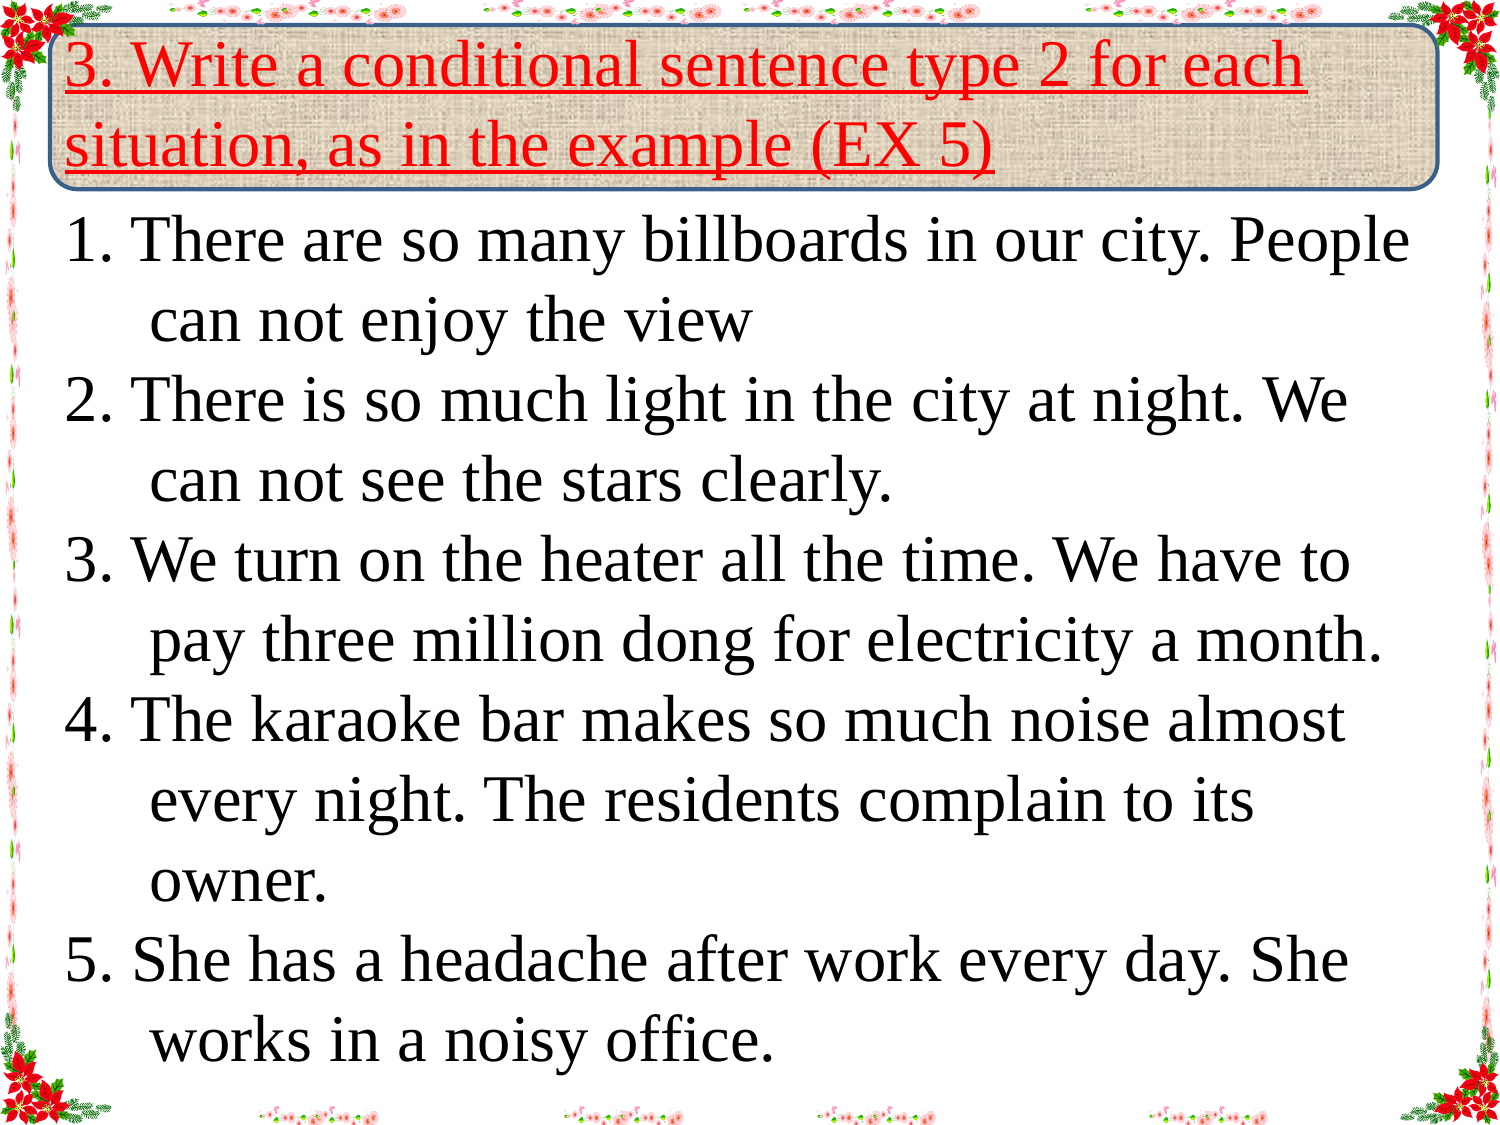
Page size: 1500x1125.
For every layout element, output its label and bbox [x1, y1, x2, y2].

text_box [0, 0, 1500, 1125]
